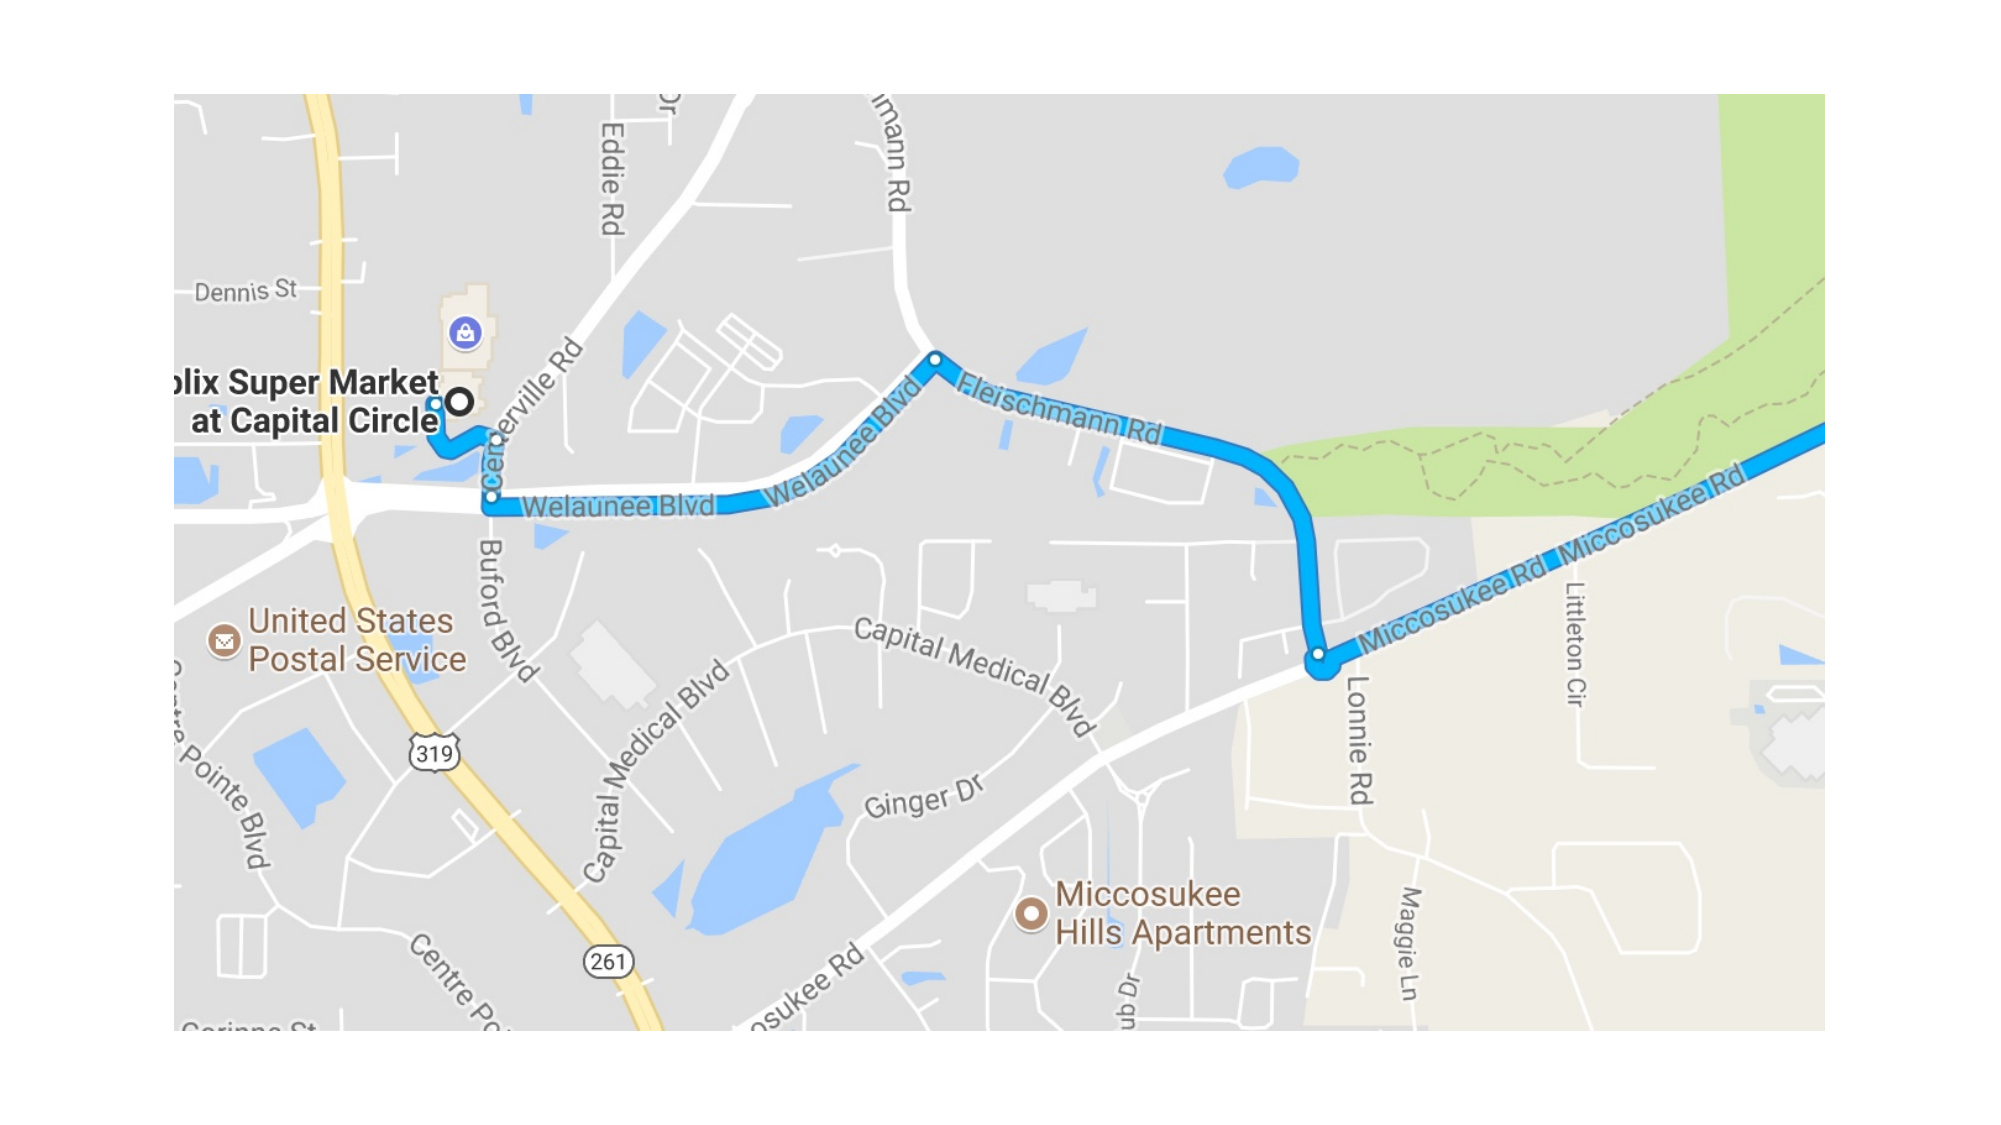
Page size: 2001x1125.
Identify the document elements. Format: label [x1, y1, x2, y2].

picture [174, 94, 1825, 1031]
